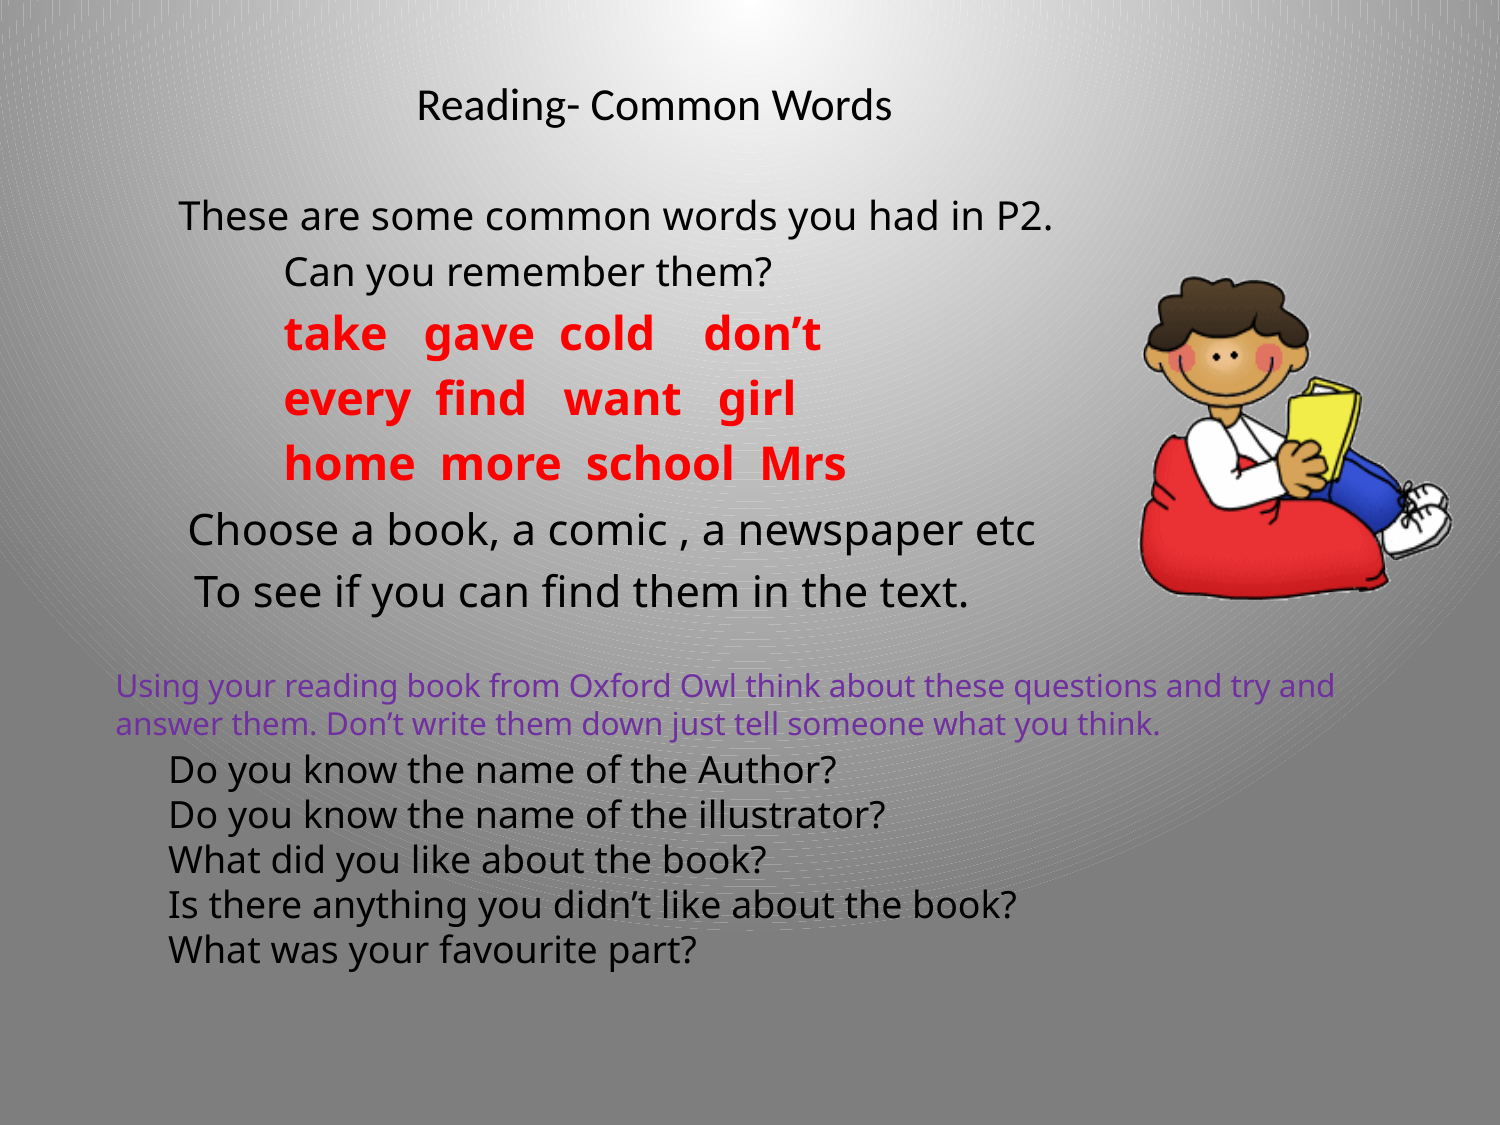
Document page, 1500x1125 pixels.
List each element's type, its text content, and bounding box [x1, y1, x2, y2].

text_box Do you know the name of the Author? Do you know the name of the illustrator? What did you like about the book? Is there anything you didn’t like about the book? What was your favourite part? [153, 738, 1300, 1079]
title Reading- Common Words [87, 66, 1223, 138]
picture [1127, 266, 1471, 610]
list These are some common words you had in P2. Can you remember them? take gave cold don’t every find want girl home more school Mrs Choose a book, a comic , a newspaper etc To see if you can find them in the text. Using your reading book from Oxford Owl think about these questions and try and answer them. Don’t write them down just tell someone what you think. [100, 137, 1447, 752]
